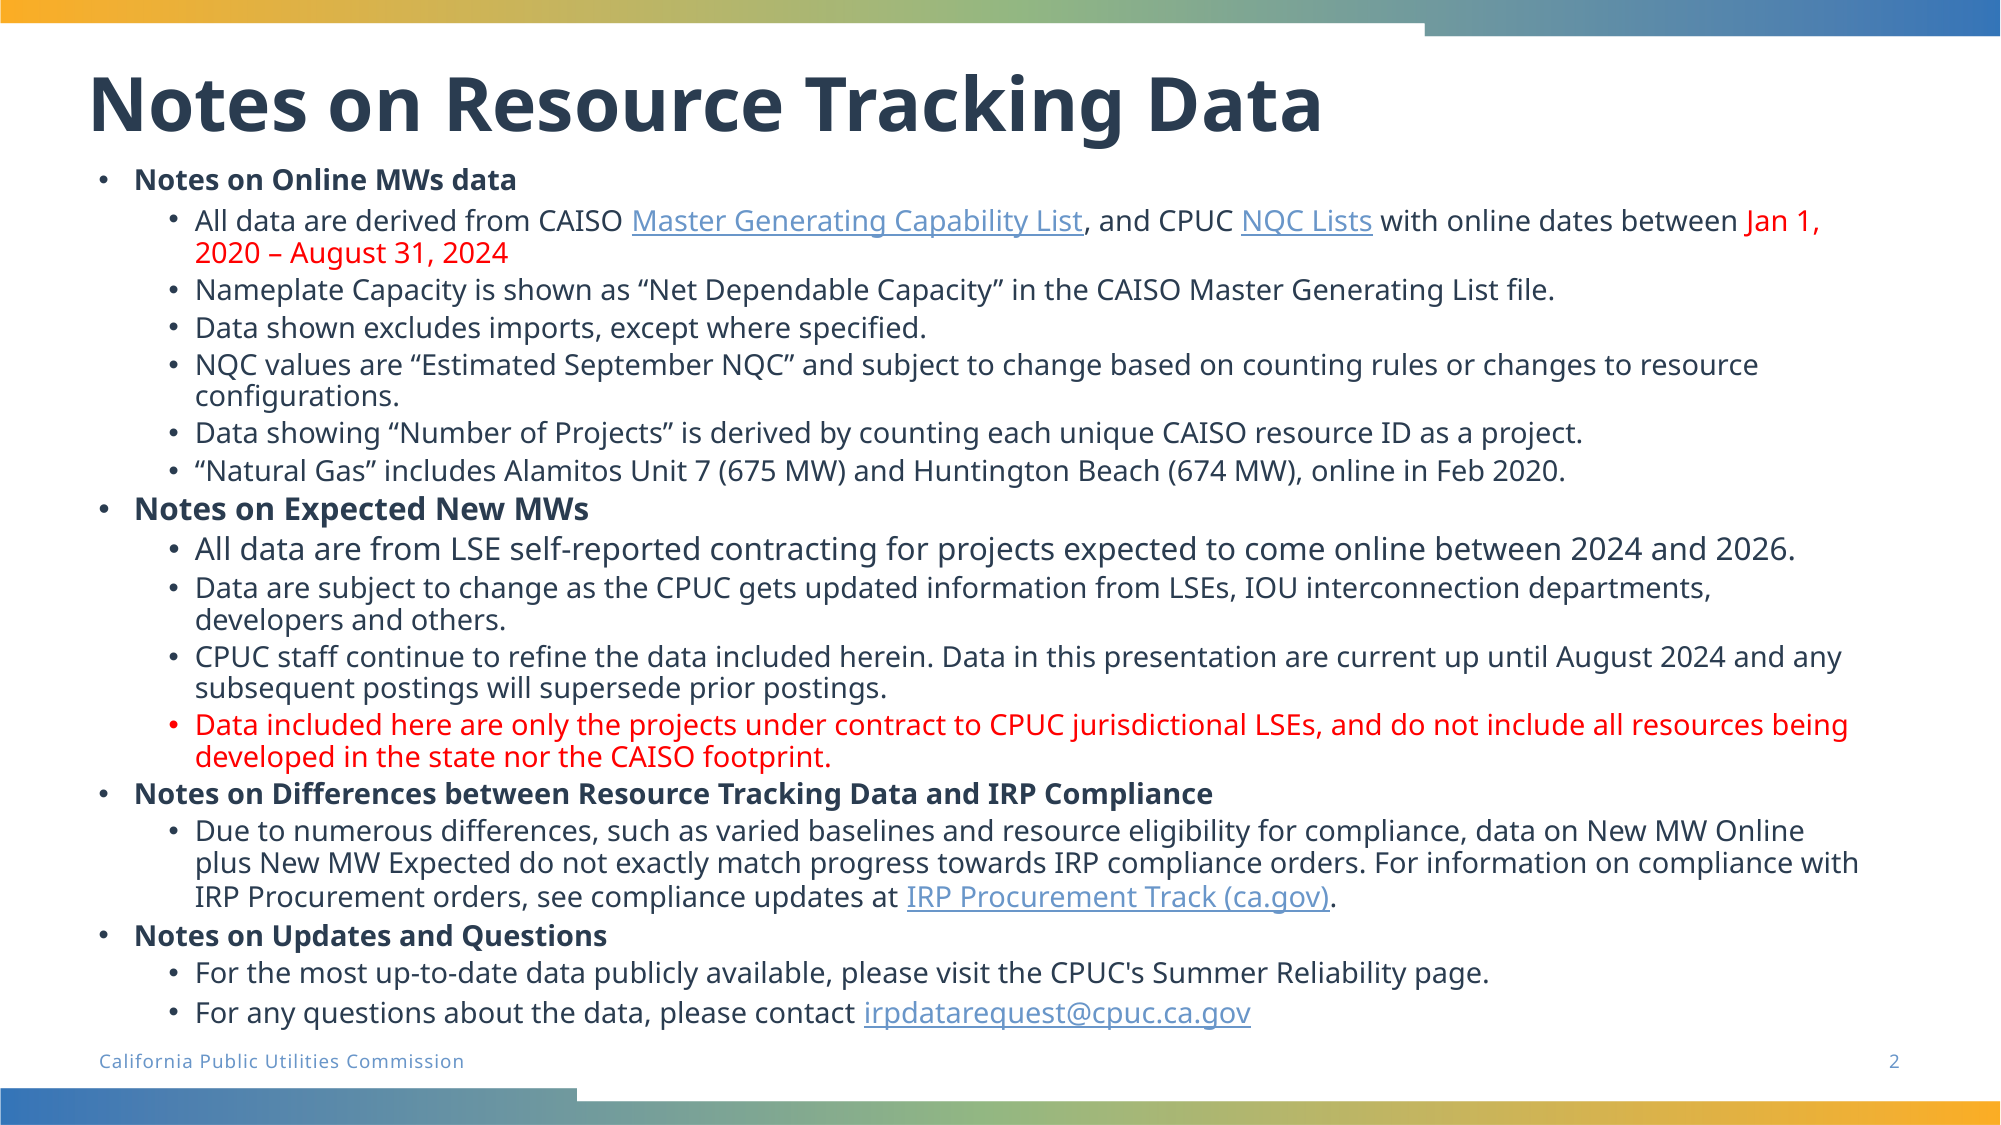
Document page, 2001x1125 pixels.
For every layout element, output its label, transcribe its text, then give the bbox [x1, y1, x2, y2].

list Notes on Online MWs data All data are derived from CAISO Master Generating Capability List, and CPUC NQC Lists with online dates between Jan 1, 2020 – August 31, 2024 Nameplate Capacity is shown as “Net Dependable Capacity” in the CAISO Master Generating List file. Data shown excludes imports, except where specified. NQC values are “Estimated September NQC” and subject to change based on counting rules or changes to resource configurations. Data showing “Number of Projects” is derived by counting each unique CAISO resource ID as a project. “Natural Gas” includes Alamitos Unit 7 (675 MW) and Huntington Beach (674 MW), online in Feb 2020. Notes on Expected New MWs All data are from LSE self-reported contracting for projects expected to come online between 2024 and 2026. Data are subject to change as the CPUC gets updated information from LSEs, IOU interconnection departments, developers and others. CPUC staff continue to refine the data included herein. Data in this presentation are current up until August 2024 and any subsequent postings will supersede prior postings. Data included here are only the projects under contract to CPUC jurisdictional LSEs, and do not include all resources being developed in the state nor the CAISO footprint. Notes on Differences between Resource Tracking Data and IRP Compliance Due to numerous differences, such as varied baselines and resource eligibility for compliance, data on New MW Online plus New MW Expected do not exactly match progress towards IRP compliance orders. For information on compliance with IRP Procurement orders, see compliance updates at IRP Procurement Track (ca.gov). Notes on Updates and Questions For the most up-to-date data publicly available, please visit the CPUC's Summer Reliability page. For any questions about the data, please contact irpdatarequest@cpuc.ca.gov [47, 158, 1886, 1049]
picture [0, 0, 2001, 1125]
title Notes on Resource Tracking Data [86, 0, 1887, 156]
slide_number 2 [1837, 1050, 1900, 1080]
